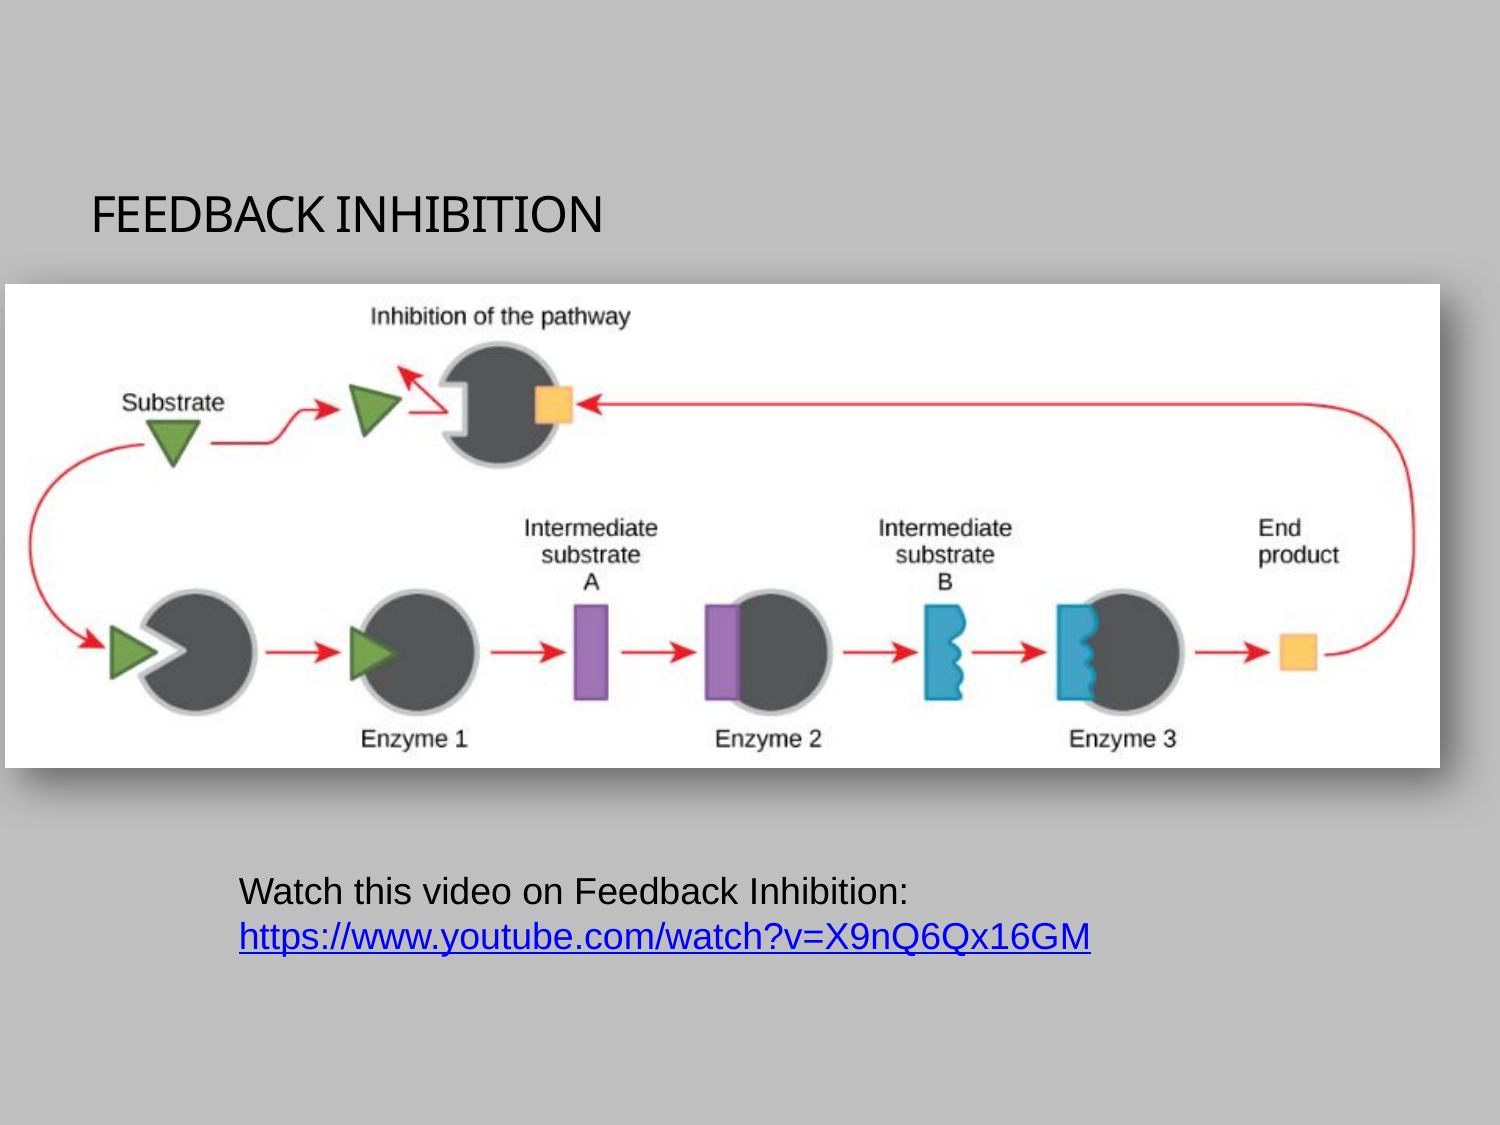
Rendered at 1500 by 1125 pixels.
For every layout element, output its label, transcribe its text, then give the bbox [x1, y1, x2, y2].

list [4, 283, 1440, 769]
title Feedback inhibition [75, 25, 1025, 250]
text_box Watch this video on Feedback Inhibition: https://www.youtube.com/watch?v=X9nQ6Qx16GM [223, 859, 1107, 965]
